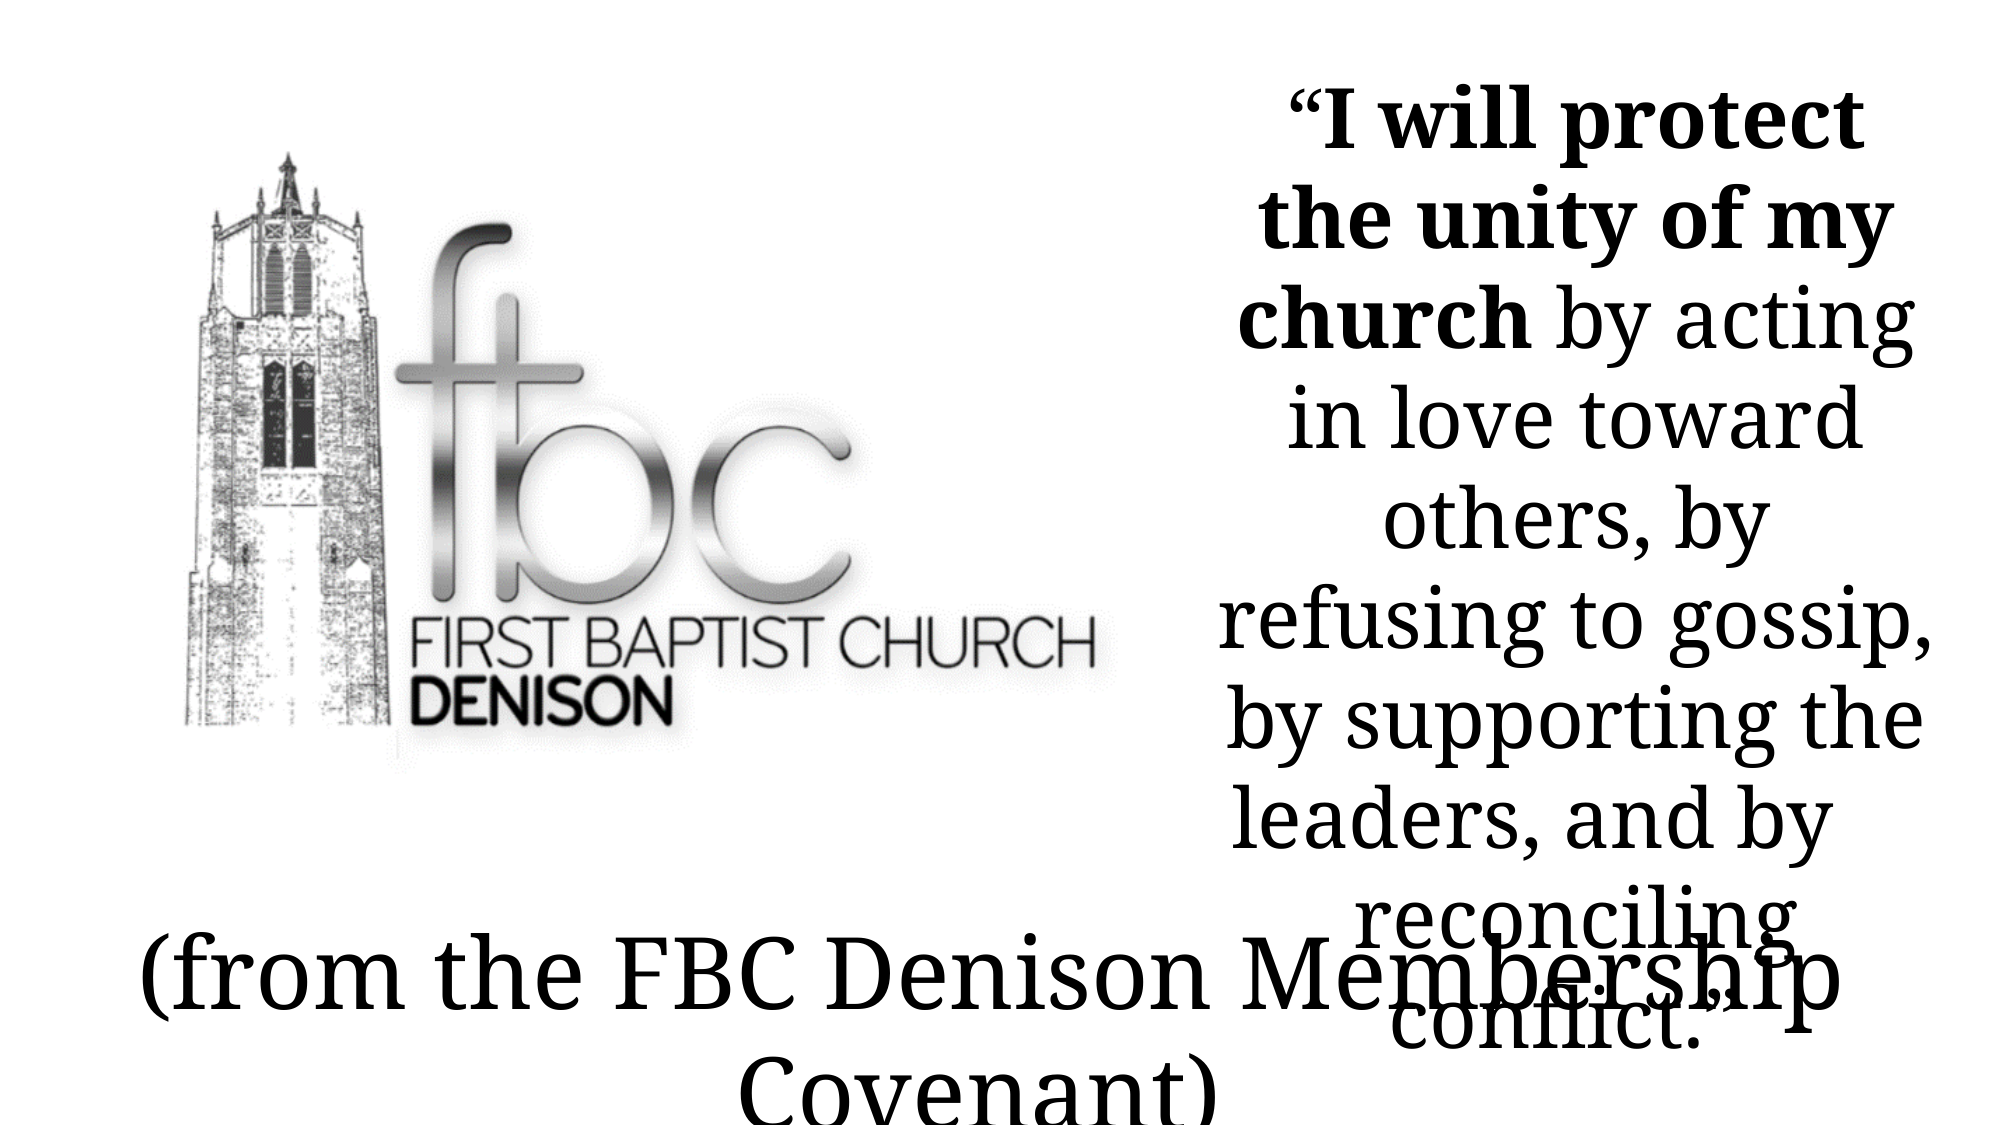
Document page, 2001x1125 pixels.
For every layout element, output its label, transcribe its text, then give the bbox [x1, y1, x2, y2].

text_box “I will protect the unity of my church by acting in love toward others, by refusing to gossip, by supporting the leaders, and by reconciling conflict.” [1198, 57, 1955, 1073]
picture [62, 87, 1199, 851]
text_box (from the FBC Denison Membership Covenant) [29, 902, 1955, 1125]
